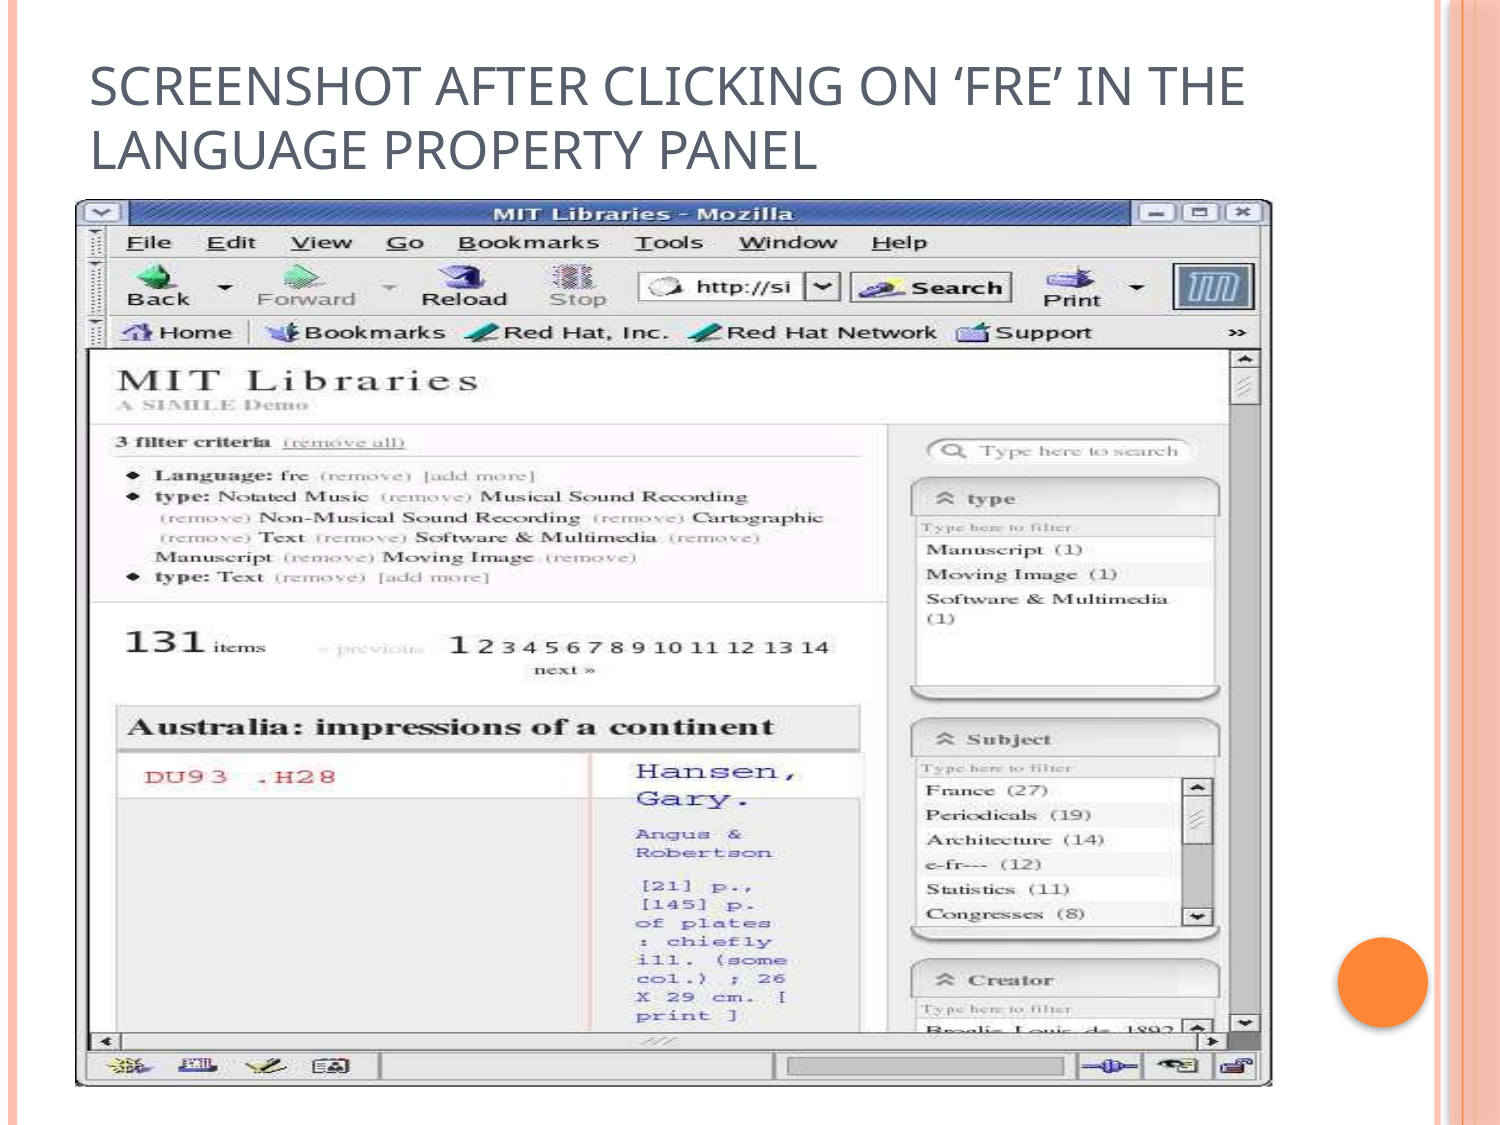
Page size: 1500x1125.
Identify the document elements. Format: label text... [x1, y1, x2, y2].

title Screenshot after clicking on ‘fre’ in the language property panel [75, 45, 1300, 188]
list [74, 199, 1276, 1088]
